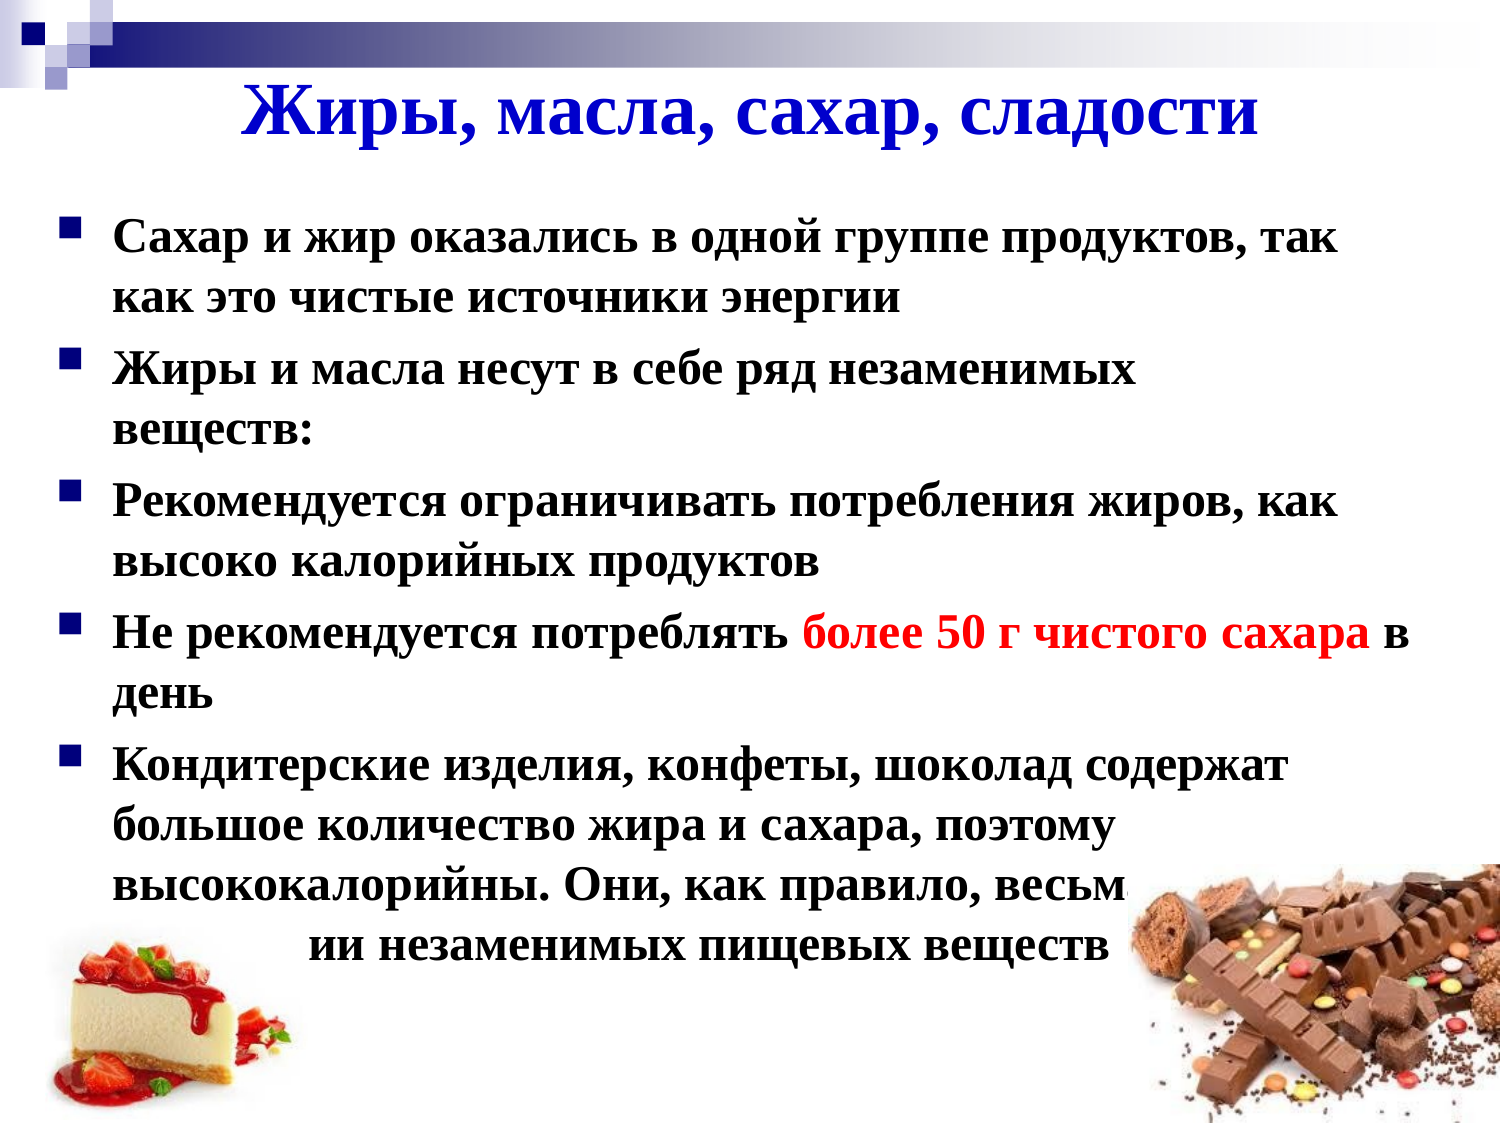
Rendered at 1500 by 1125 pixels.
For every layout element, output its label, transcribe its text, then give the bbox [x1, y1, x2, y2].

picture [45, 919, 308, 1120]
text_box Сахар и жир оказались в одной группе продуктов, так как это чистые источники энергии Жиры и масла несут в себе ряд незаменимых веществ: Рекомендуется ограничивать потребления жиров, как высоко калорийных продуктов Не рекомендуется потреблять более 50 г чистого сахара в день Кондитерские изделия, конфеты, шоколад содержат большое количество жира и сахара, поэтому высококалорийны. Они, как правило, весьма скудны в отношении незаменимых пищевых веществ [54, 200, 1419, 971]
picture [1127, 864, 1500, 1124]
picture [0, 0, 47, 88]
picture [90, 22, 1500, 68]
title Жиры, масла, сахар, сладости [239, 57, 1265, 200]
